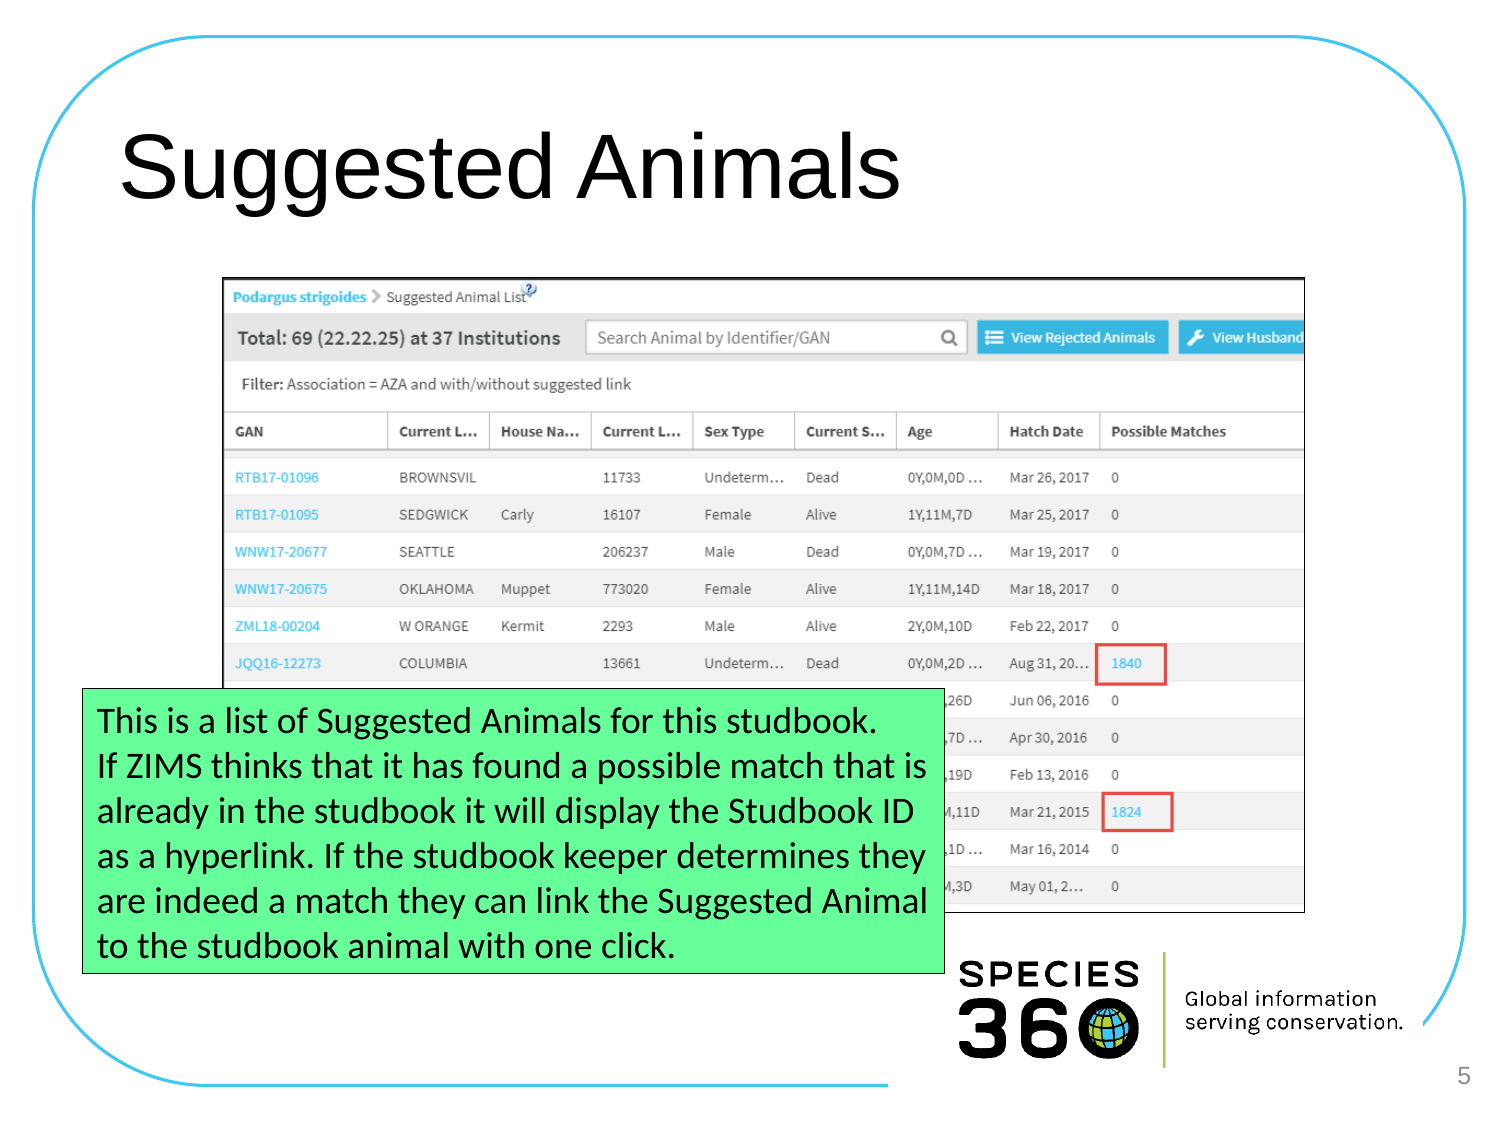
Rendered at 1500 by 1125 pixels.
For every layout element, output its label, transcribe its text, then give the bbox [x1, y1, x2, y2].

title Suggested Animals [103, 59, 1397, 278]
text_box This is a list of Suggested Animals for this studbook. If ZIMS thinks that it has found a possible match that is already in the studbook it will display the Studbook ID as a hyperlink. If the studbook keeper determines they are indeed a match they can link the Suggested Animal to the studbook animal with one click. [82, 688, 945, 974]
picture [222, 277, 1305, 913]
slide_number 5 [1148, 1044, 1487, 1105]
picture [954, 944, 1407, 1075]
